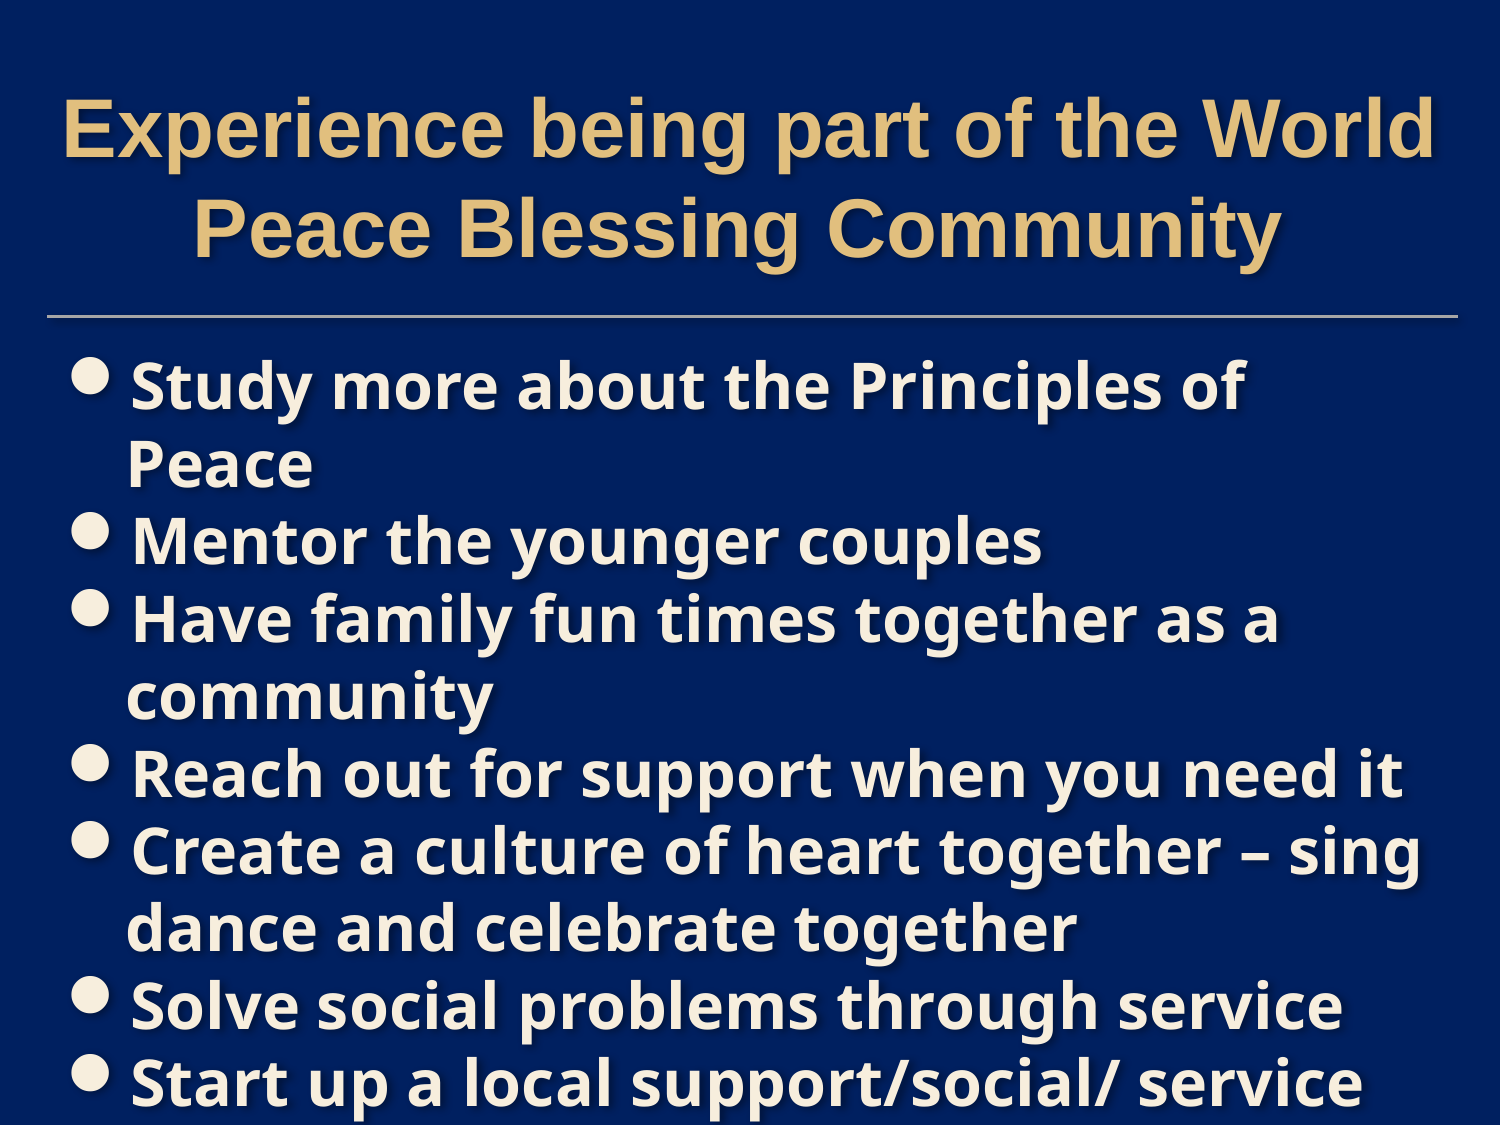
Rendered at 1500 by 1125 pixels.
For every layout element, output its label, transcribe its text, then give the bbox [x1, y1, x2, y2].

list Study more about the Principles of Peace Mentor the younger couples Have family fun times together as a community Reach out for support when you need it Create a culture of heart together – sing dance and celebrate together Solve social problems through service Start up a local support/social/ service group or join one that is already active [58, 337, 1454, 1079]
text_box Experience being part of the World Peace Blessing Community [0, 35, 1500, 282]
